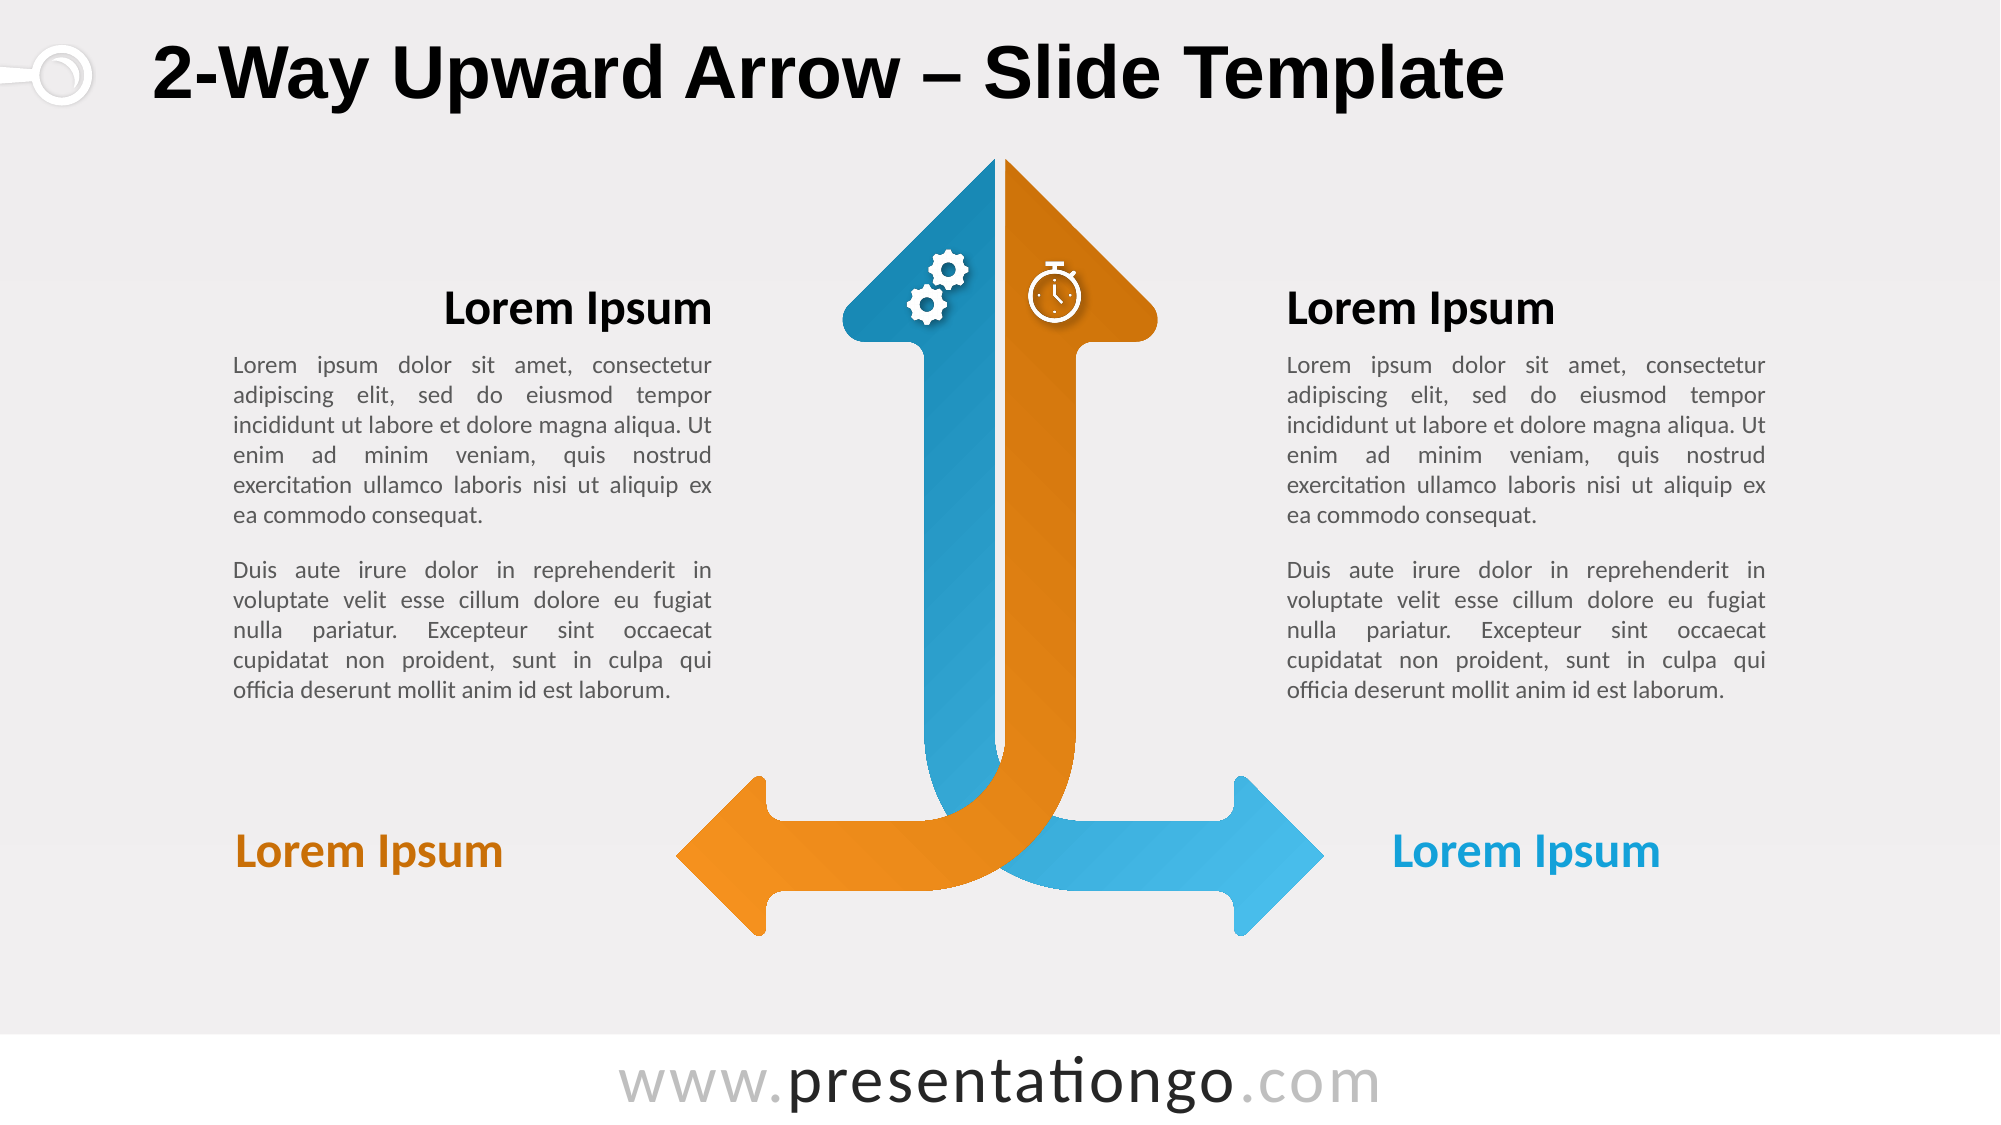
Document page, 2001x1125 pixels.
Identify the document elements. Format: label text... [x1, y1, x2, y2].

picture [891, 241, 983, 333]
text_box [233, 266, 714, 716]
picture [1017, 254, 1092, 330]
text_box Lorem Ipsum [1377, 810, 1677, 886]
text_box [1286, 266, 1767, 716]
text_box [842, 159, 1000, 815]
title 2-Way Upward Arrow – Slide Template [137, 26, 1863, 148]
text_box [1000, 776, 1324, 936]
text_box Lorem Ipsum [220, 810, 519, 886]
text_box [676, 159, 1158, 936]
